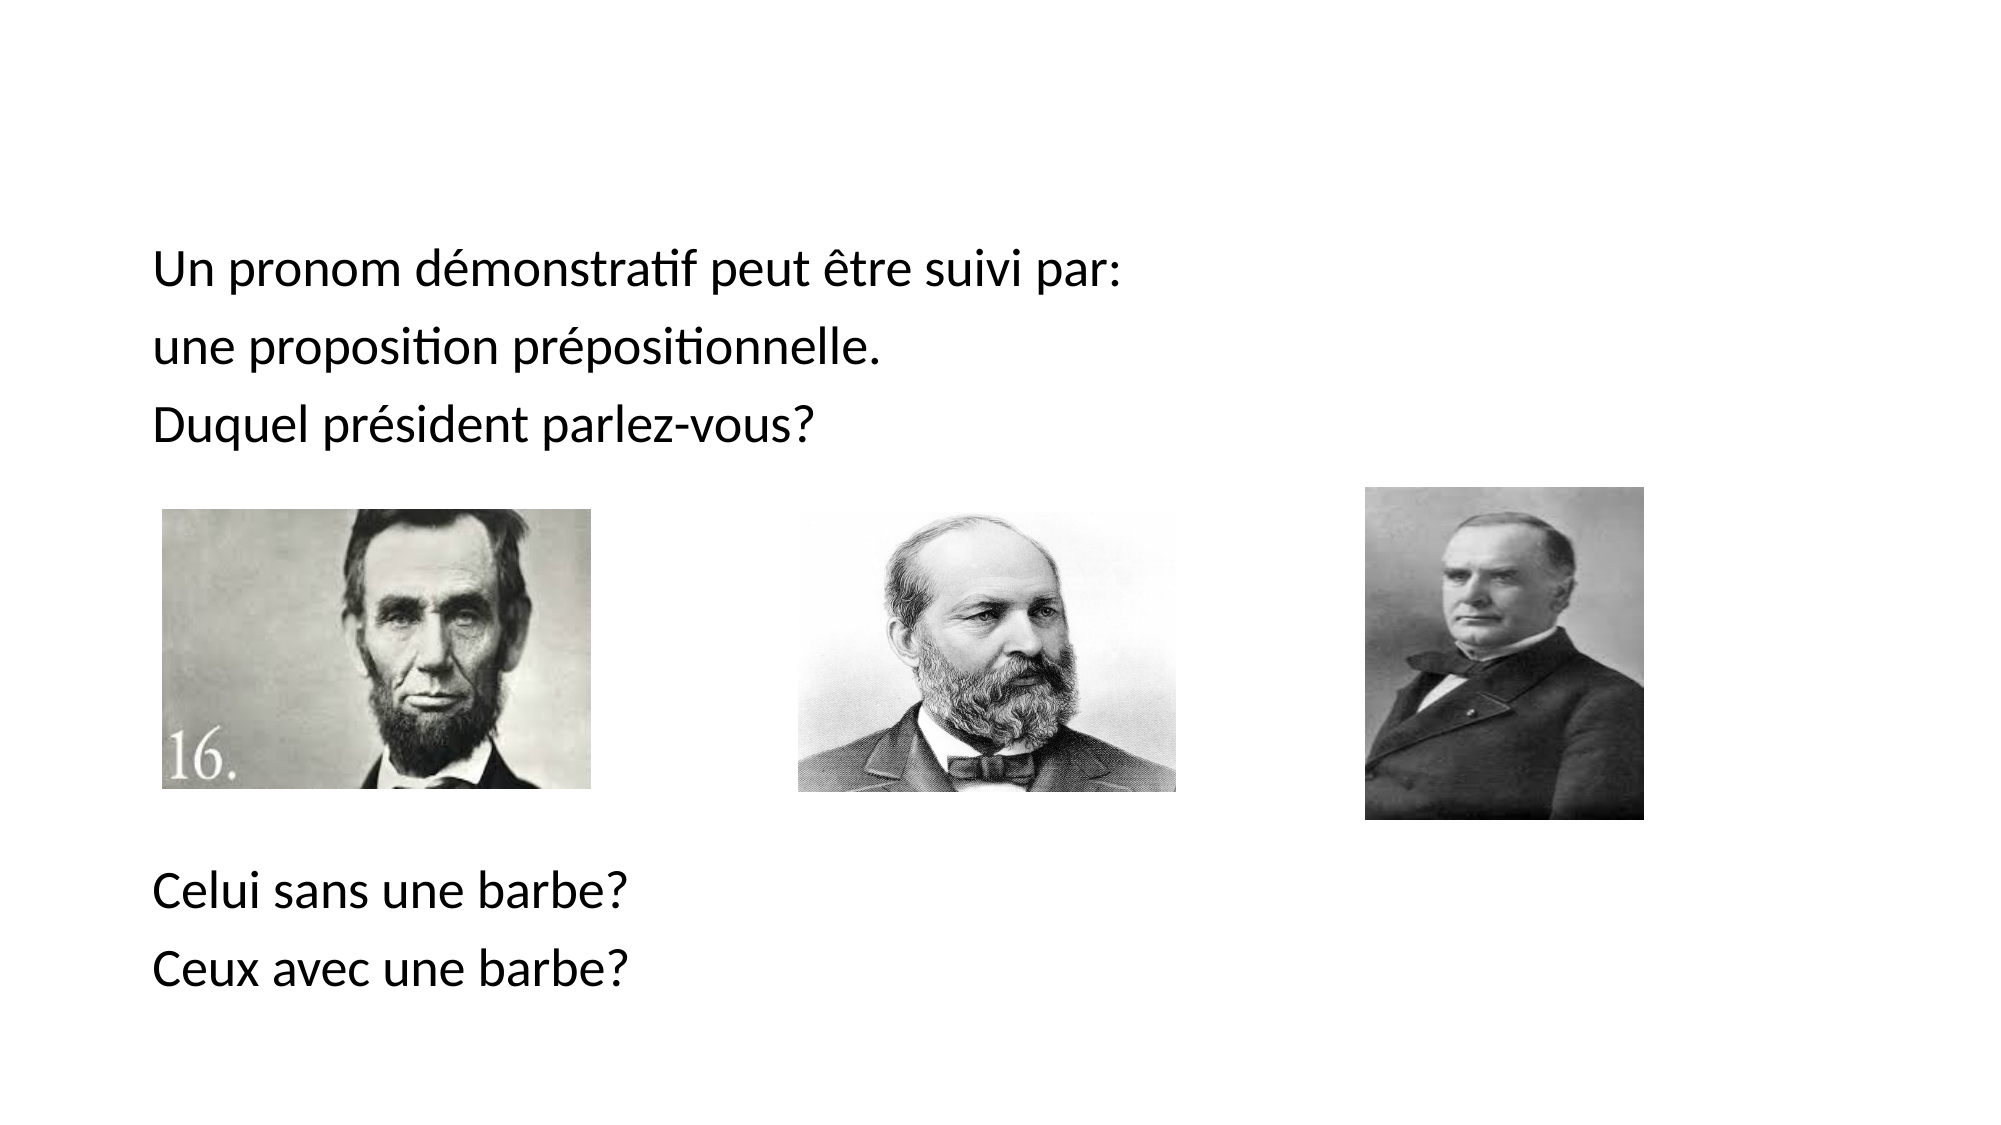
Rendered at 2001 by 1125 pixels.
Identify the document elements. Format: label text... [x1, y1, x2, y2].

picture [1365, 487, 1644, 820]
picture [162, 509, 591, 789]
picture [798, 512, 1176, 792]
list Un pronom démonstratif peut être suivi par: une proposition prépositionnelle. Duquel président parlez-vous? Celui sans une barbe? Ceux avec une barbe? [137, 147, 1863, 1014]
